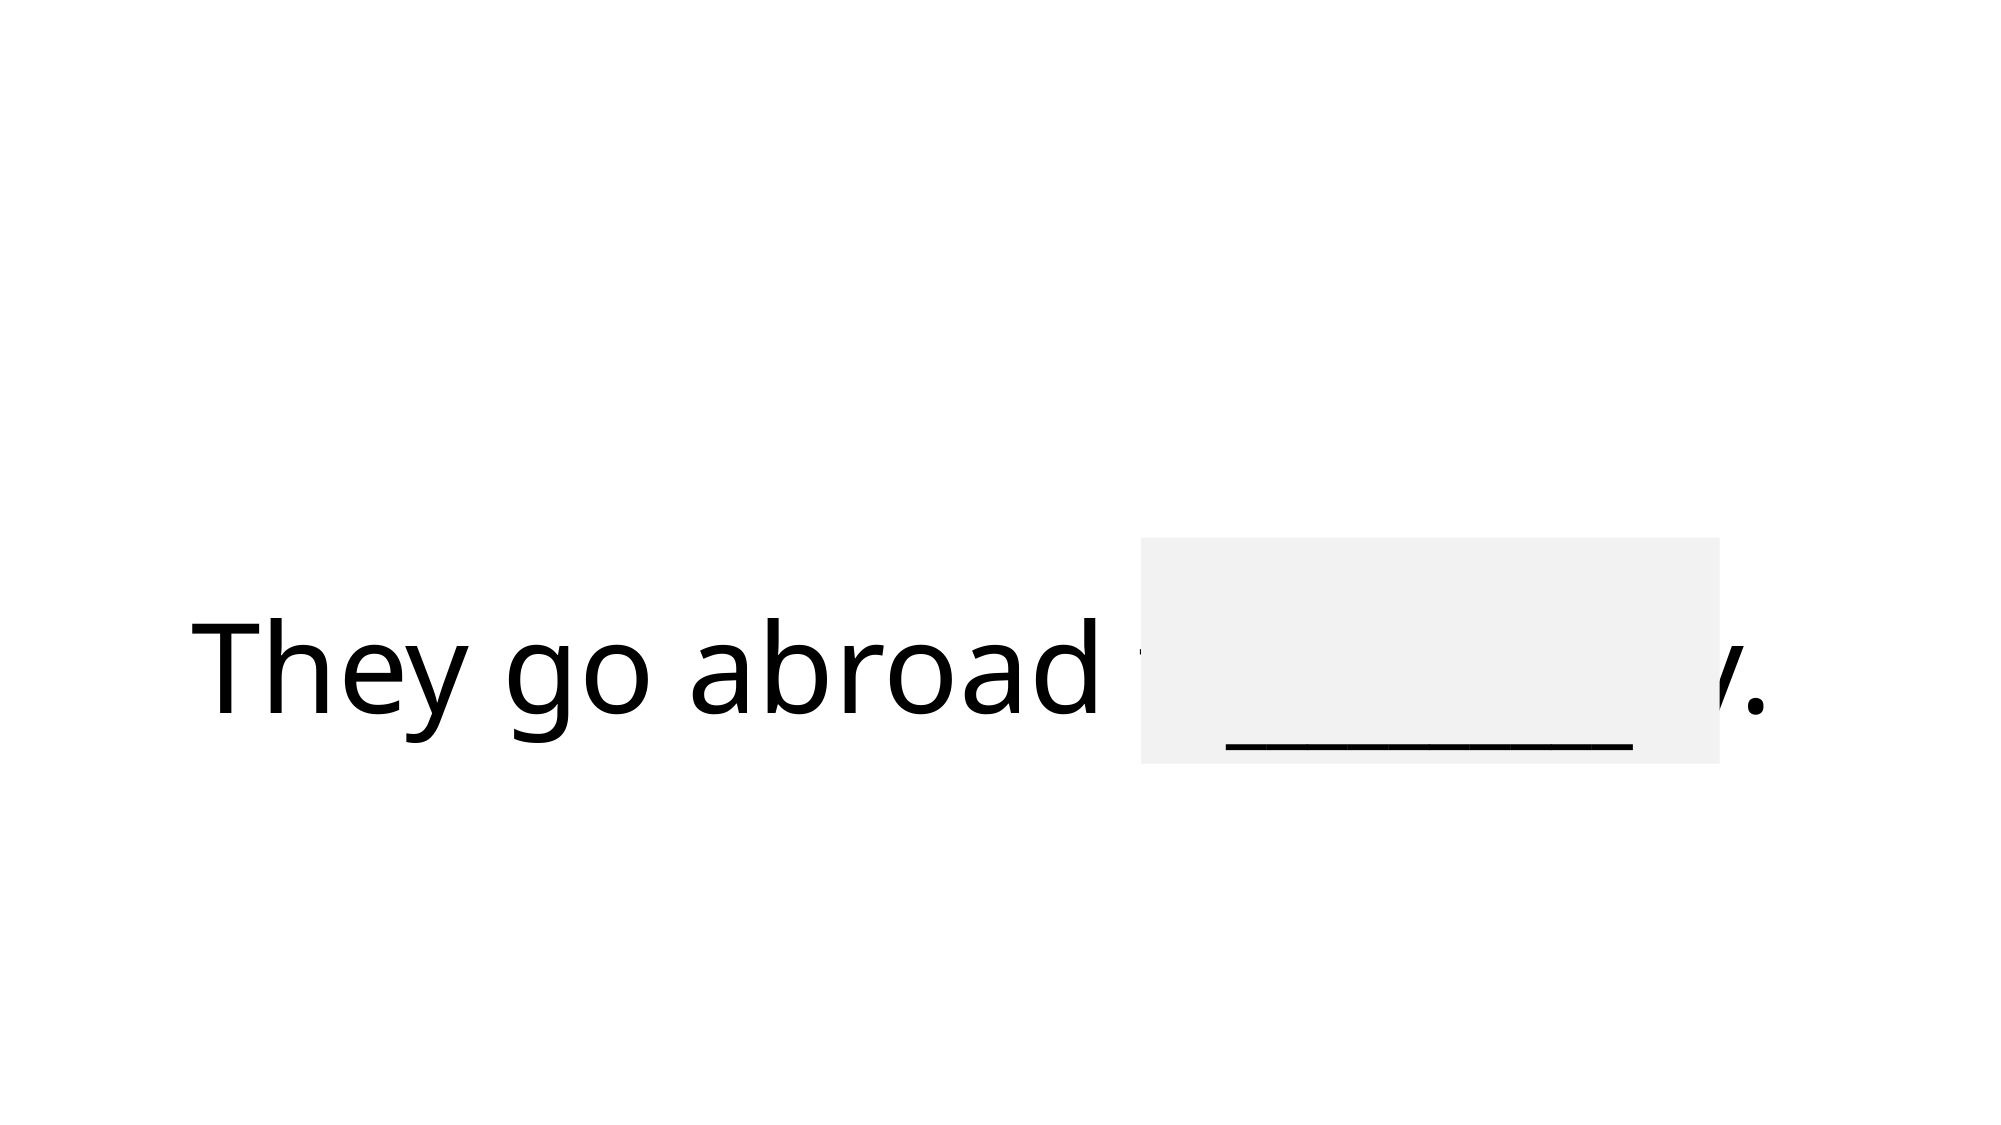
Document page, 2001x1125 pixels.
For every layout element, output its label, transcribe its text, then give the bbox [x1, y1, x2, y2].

text_box __________ [1141, 537, 1720, 764]
title They go abroad frequently. [50, 505, 1948, 749]
